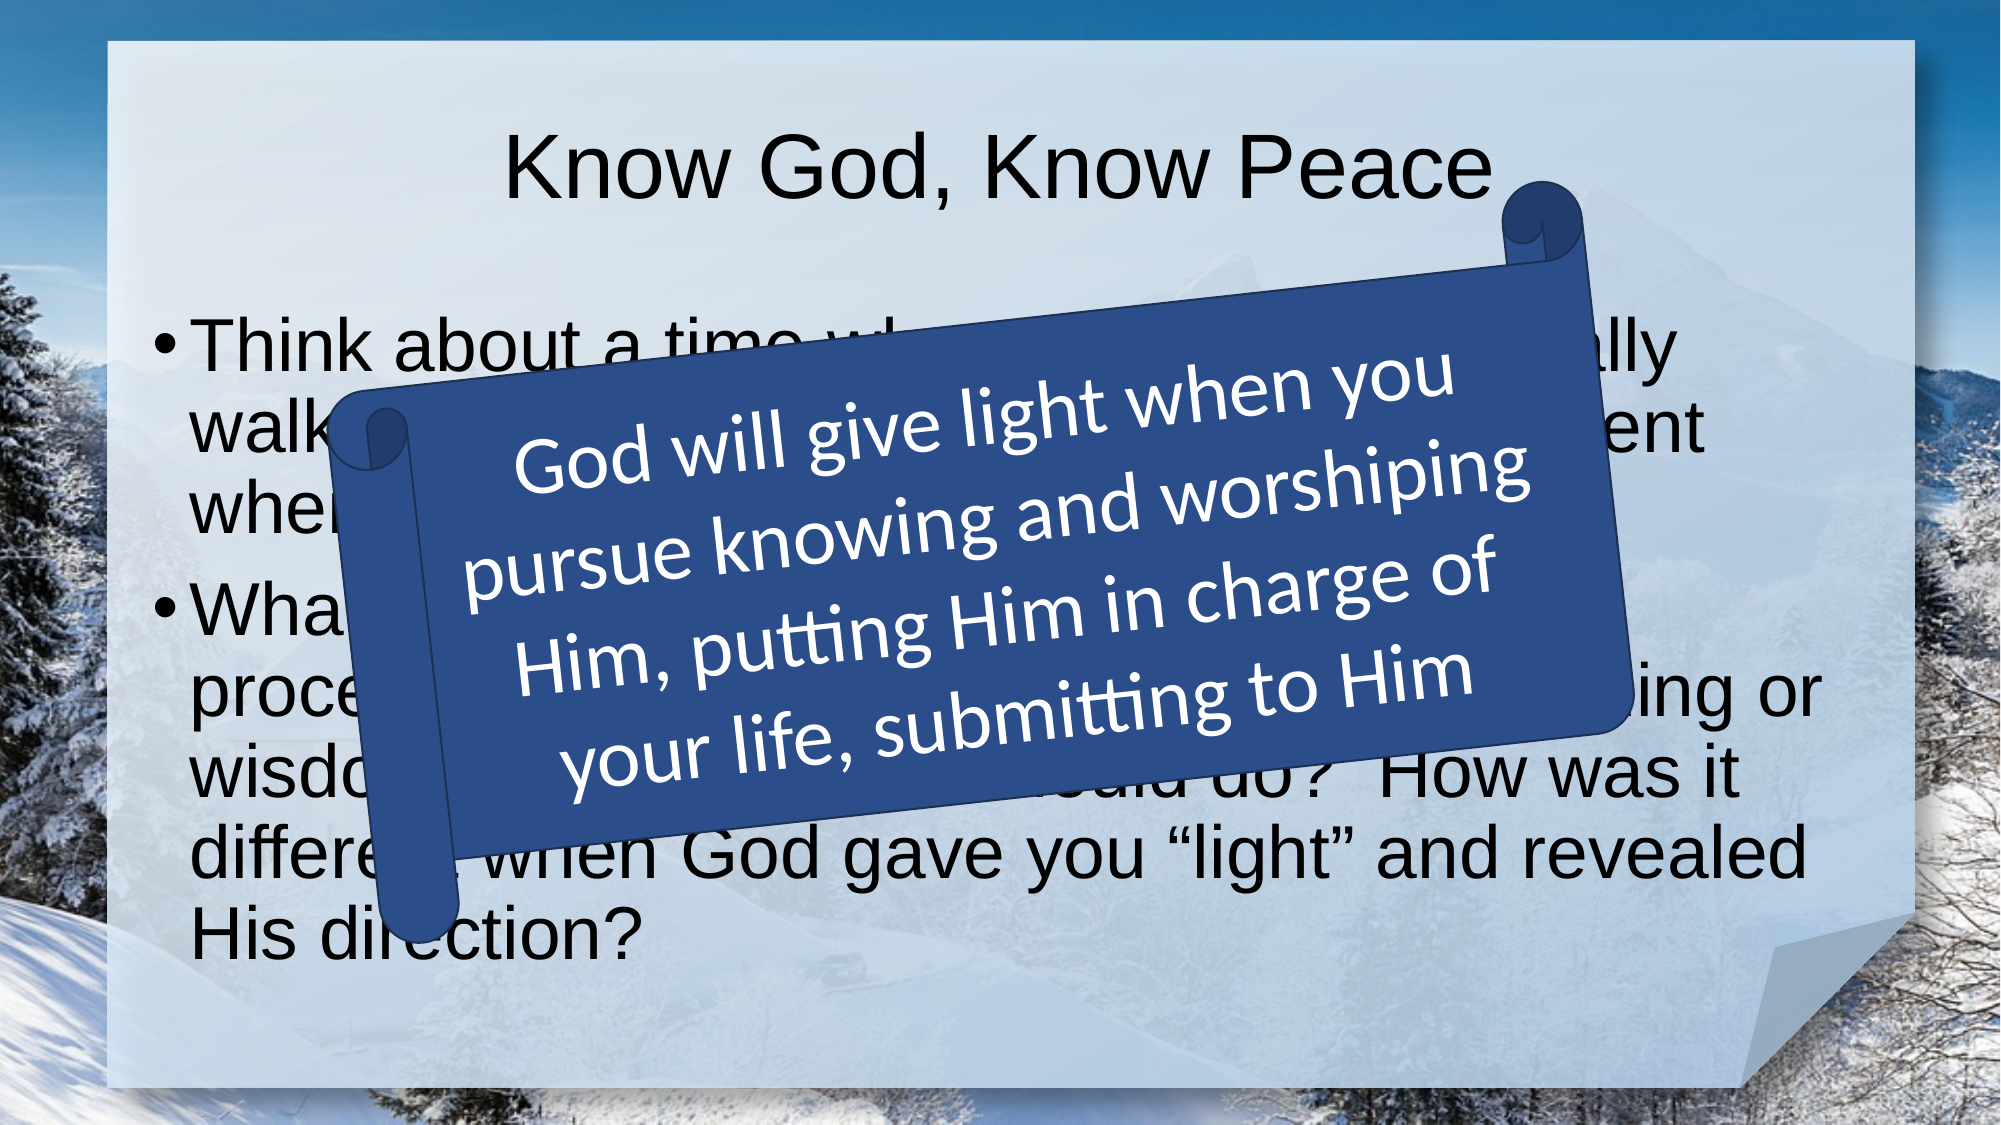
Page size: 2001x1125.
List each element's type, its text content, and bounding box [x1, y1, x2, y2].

text_box God will give light when you pursue knowing and worshiping Him, putting Him in charge of your life, submitting to Him [326, 180, 1635, 944]
title Know God, Know Peace [137, 59, 1863, 278]
picture [0, 0, 2001, 1125]
list Think about a time when you were physically walking in a dark place … how was it different when the light came on? What about a time when you were trying to proceed with a complete lack of understanding or wisdom as to what you should do? How was it different when God gave you “light” and revealed His direction? [137, 299, 1863, 1014]
